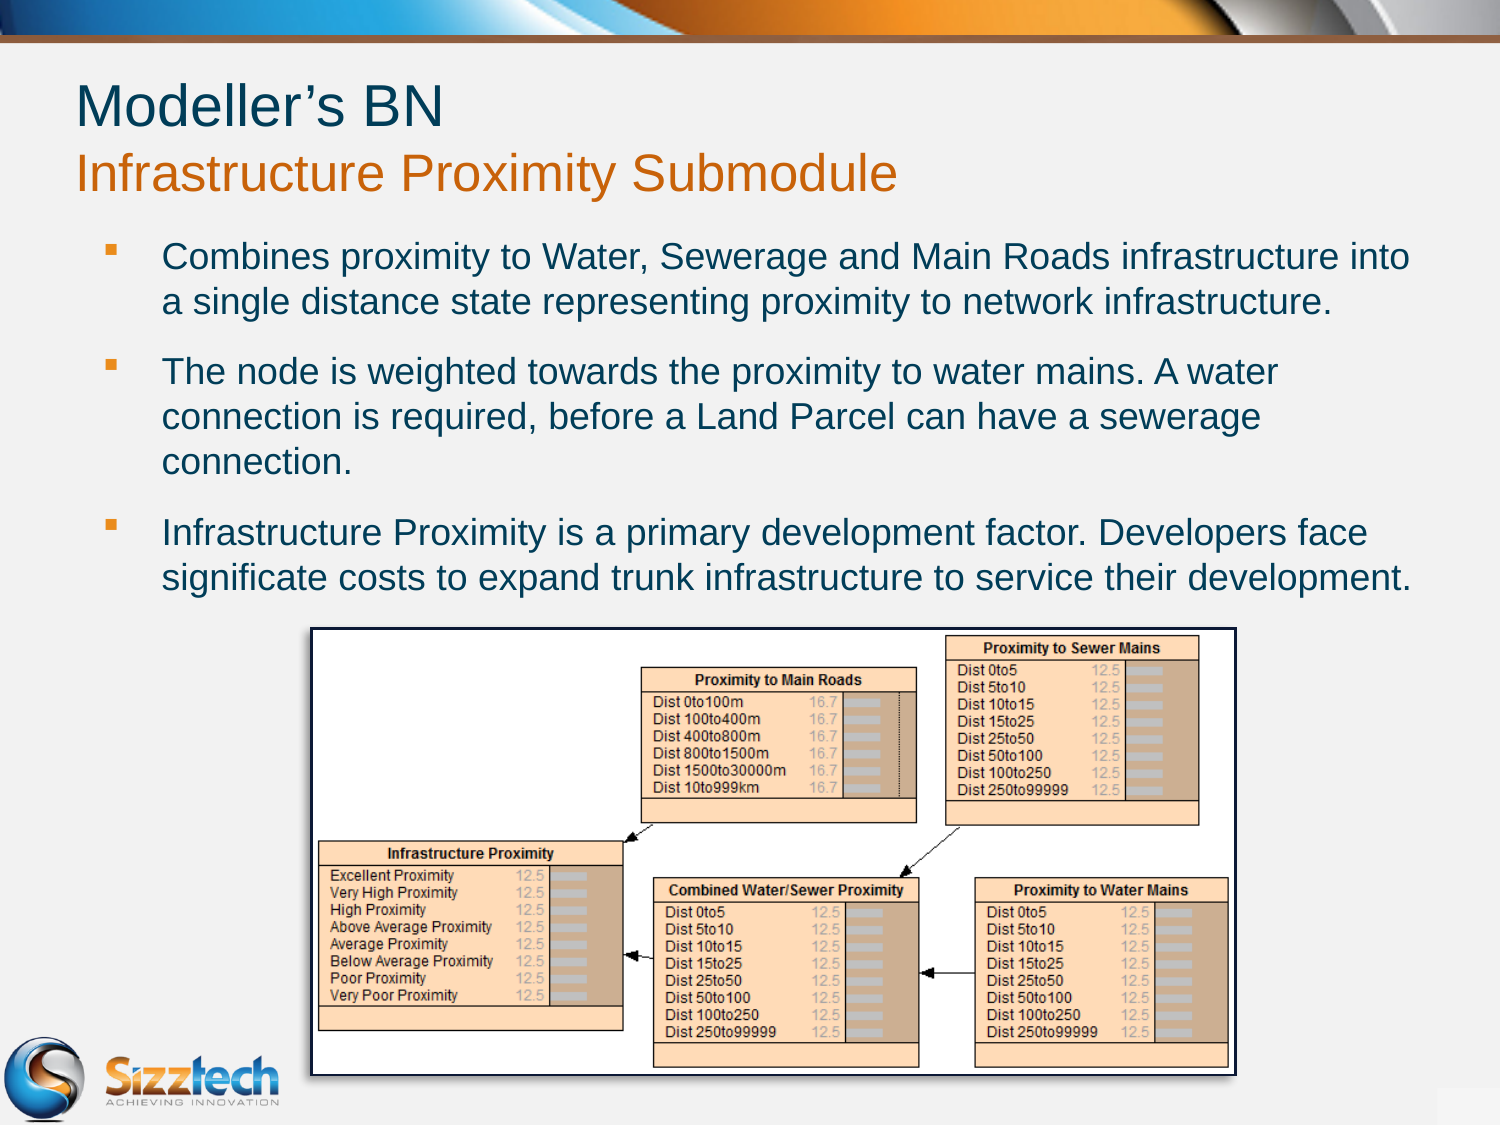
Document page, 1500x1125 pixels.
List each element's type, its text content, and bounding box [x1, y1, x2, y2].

title Modeller’s BN Infrastructure Proximity Submodule [75, 59, 1425, 210]
picture [0, 1032, 282, 1125]
picture [312, 629, 1235, 1075]
text_box Combines proximity to Water, Sewerage and Main Roads infrastructure into a single distance state representing proximity to network infrastructure. The node is weighted towards the proximity to water mains. A water connection is required, before a Land Parcel can have a sewerage connection. Infrastructure Proximity is a primary development factor. Developers face significate costs to expand trunk infrastructure to service their development. [0, 223, 1459, 634]
